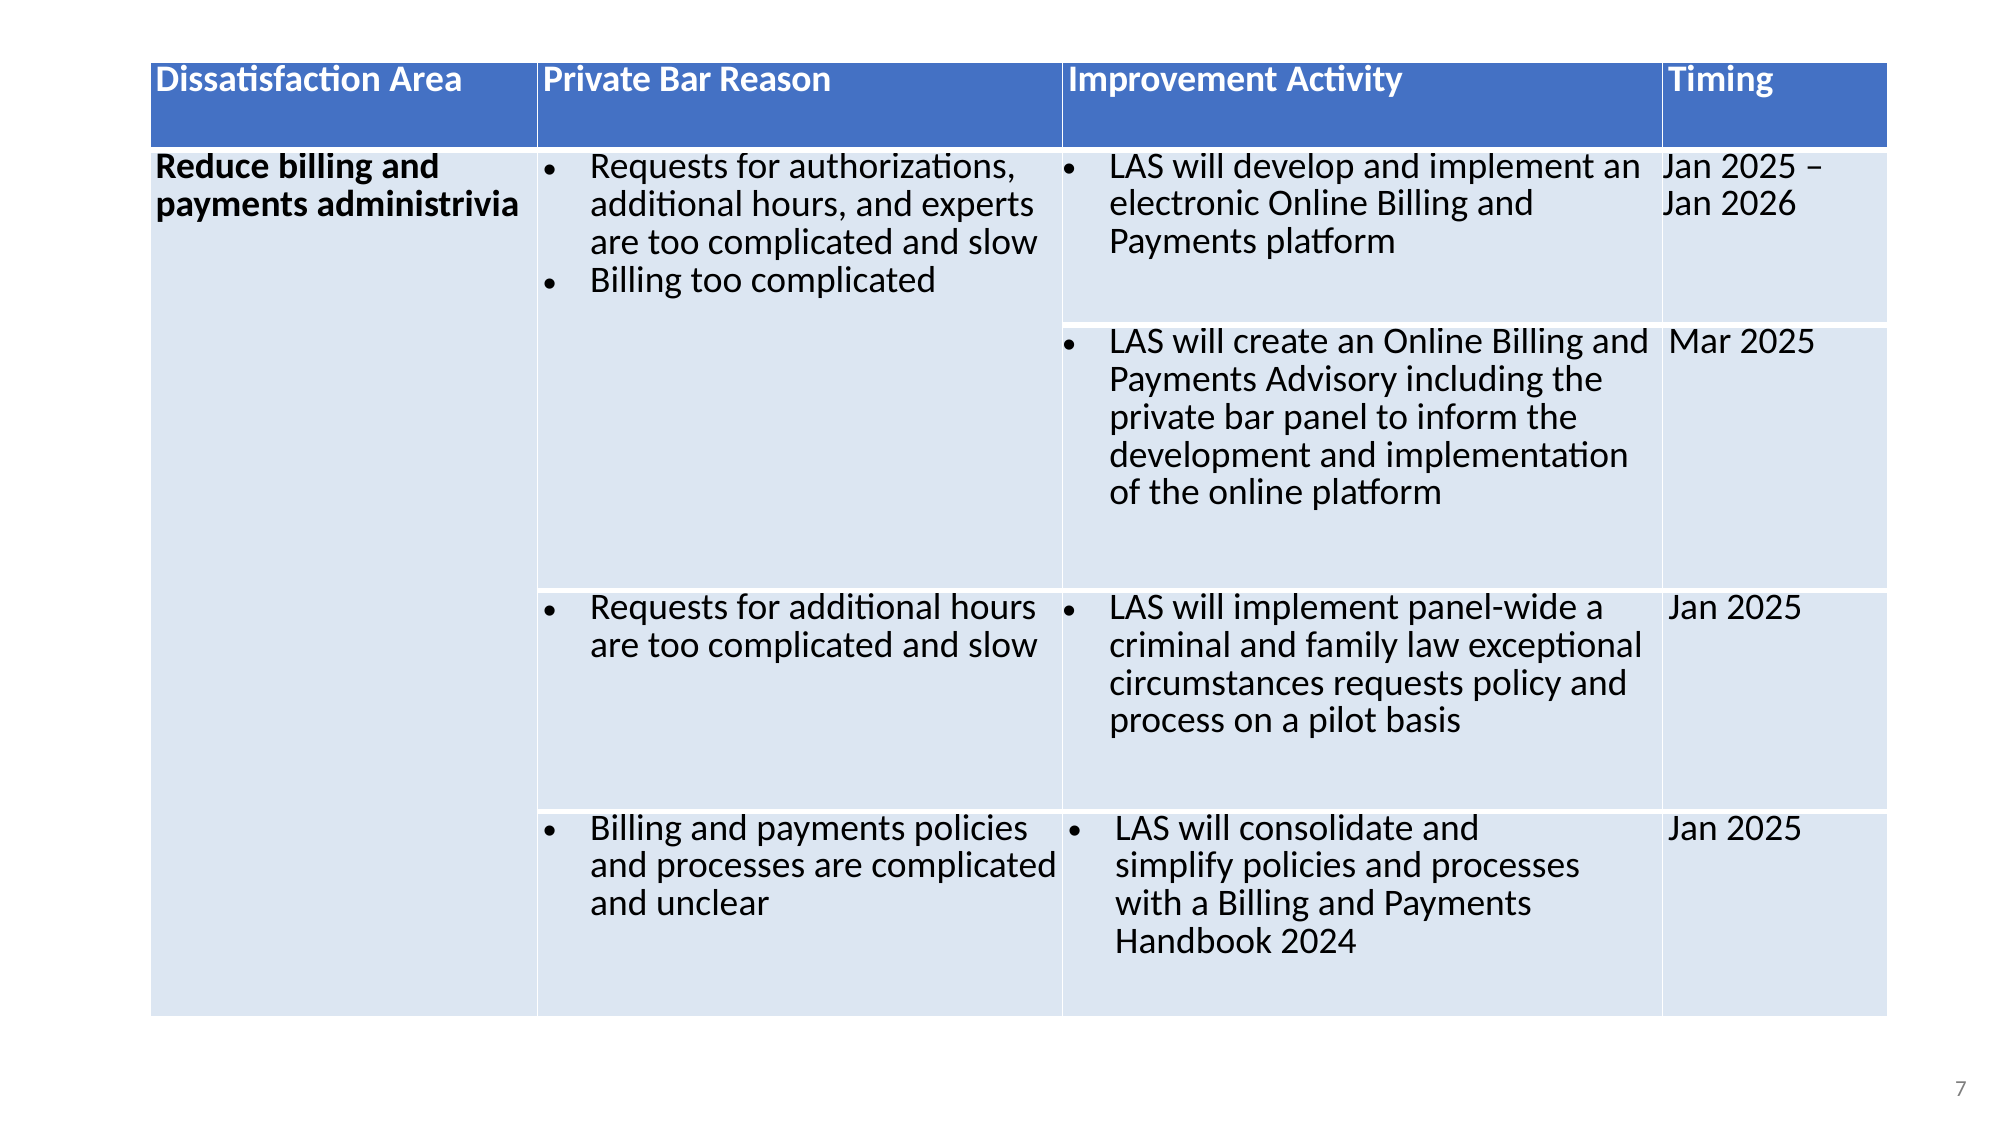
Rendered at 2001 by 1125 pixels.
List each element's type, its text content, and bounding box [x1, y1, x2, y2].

table_cell Reduce billing and payments administrivia [151, 153, 537, 1016]
table_cell Billing and payments policies and processes are complicated and unclear [538, 814, 1062, 1016]
table_cell Jan 2025 – Jan 2026 [1663, 153, 1887, 322]
table_cell LAS will develop and implement an electronic Online Billing and Payments platform [1063, 153, 1662, 322]
table_cell LAS will implement panel-wide a criminal and family law exceptional circumstances requests policy and process on a pilot basis [1063, 593, 1662, 809]
table_cell LAS will create an Online Billing and Payments Advisory including the private bar panel to inform the development and implementation of the online platform [1063, 328, 1662, 588]
table_cell Jan 2025 [1663, 814, 1887, 1016]
table_cell Mar 2025 [1663, 328, 1887, 588]
table_cell Jan 2025 [1663, 593, 1887, 809]
table_header Dissatisfaction Area [151, 63, 537, 147]
table_cell LAS will consolidate and simplify policies and processes with a Billing and Payments Handbook 2024 [1063, 814, 1662, 1016]
table_header Improvement Activity [1063, 63, 1662, 147]
table_cell Requests for authorizations, additional hours, and experts are too complicated and slow Billing too complicated [538, 153, 1062, 588]
table_cell Requests for additional hours are too complicated and slow [538, 593, 1062, 809]
table_header Timing [1663, 63, 1887, 147]
table_header Private Bar Reason [538, 63, 1062, 147]
text_box 7 [1948, 1077, 1987, 1102]
